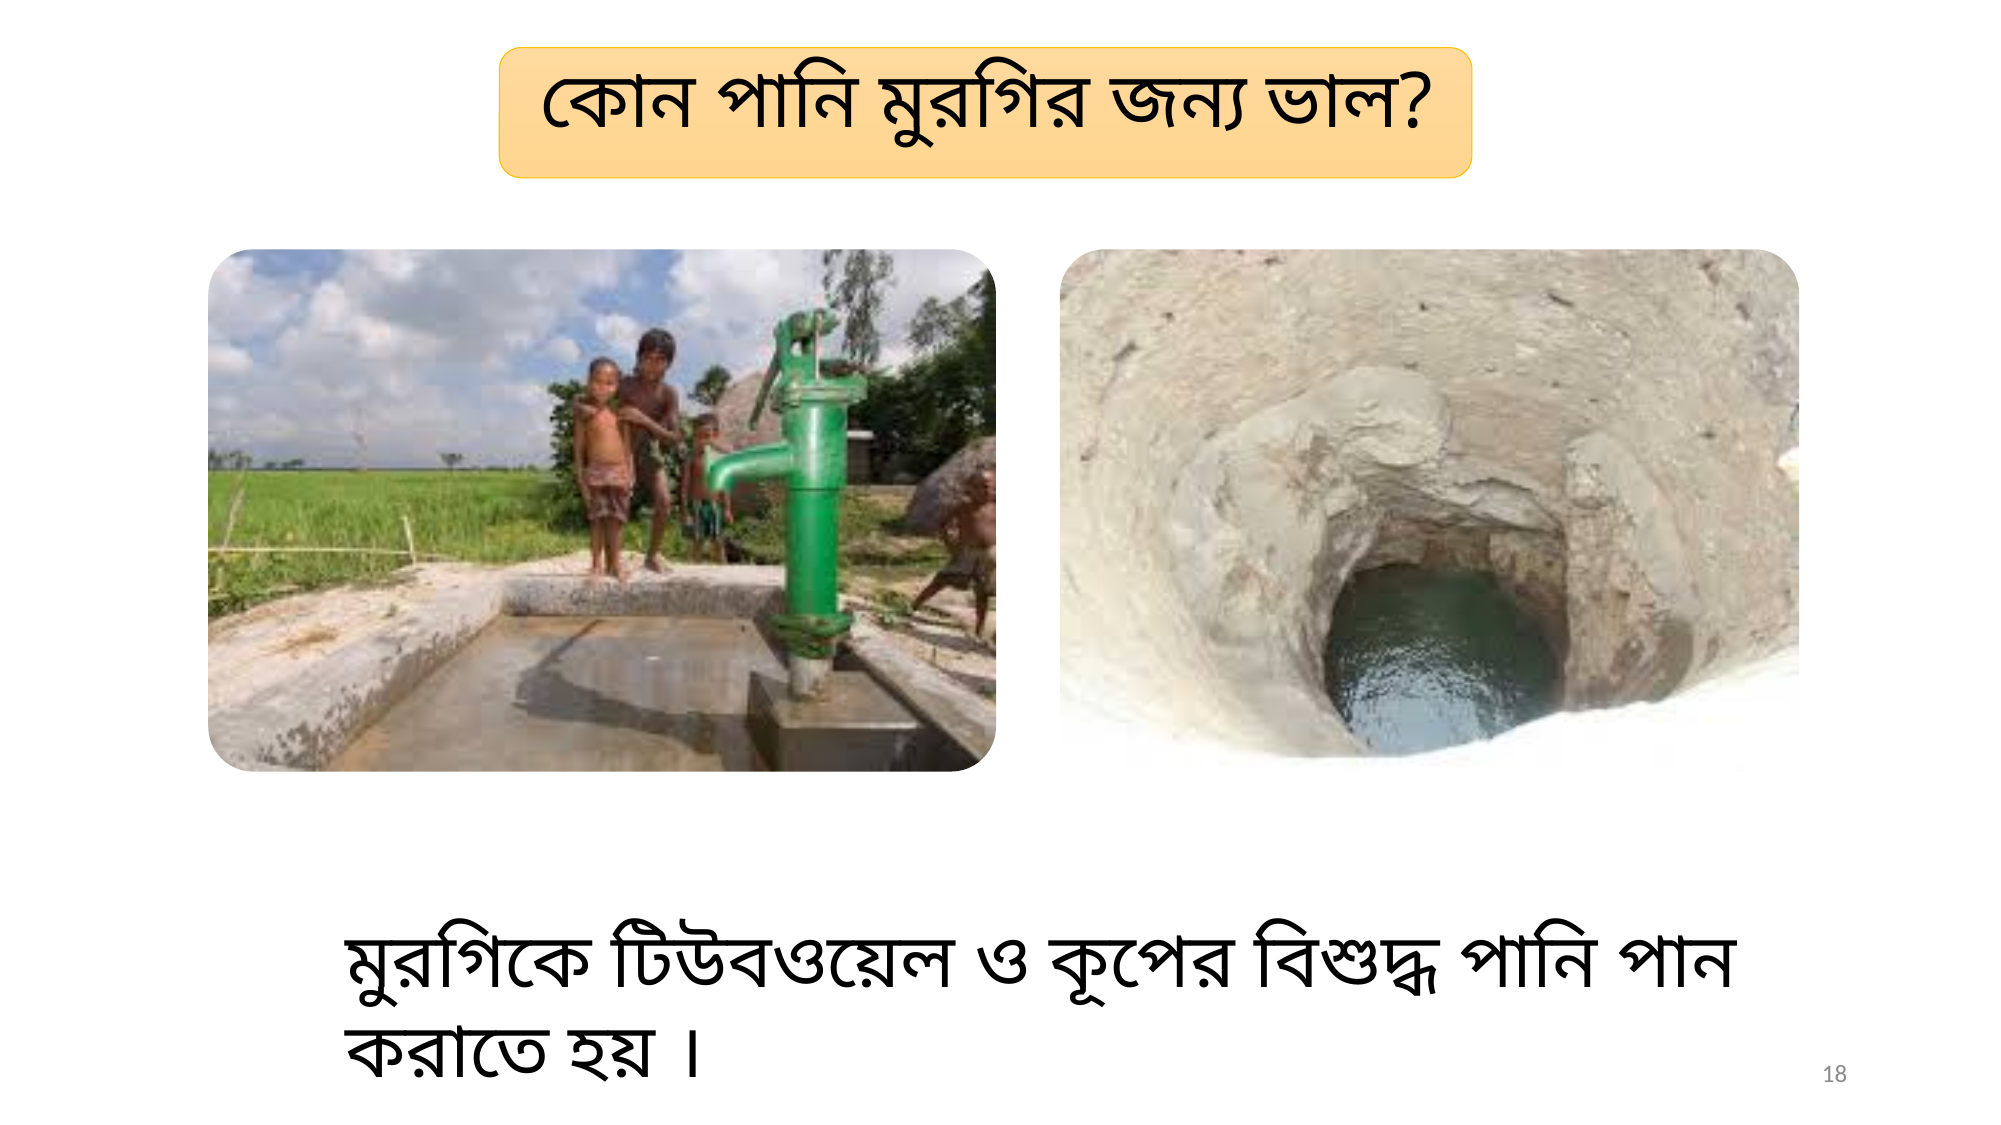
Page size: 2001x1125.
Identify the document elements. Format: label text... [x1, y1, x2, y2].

text_box মুরগিকে টিউবওয়েল ও কূপের বিশুদ্ধ পানি পান করাতে হয় । [330, 904, 1786, 1100]
slide_number 18 [1412, 1042, 1863, 1103]
text_box কোন পানি মুরগির জন্য ভাল? [498, 47, 1473, 179]
picture [1059, 249, 1800, 772]
picture [208, 249, 997, 772]
